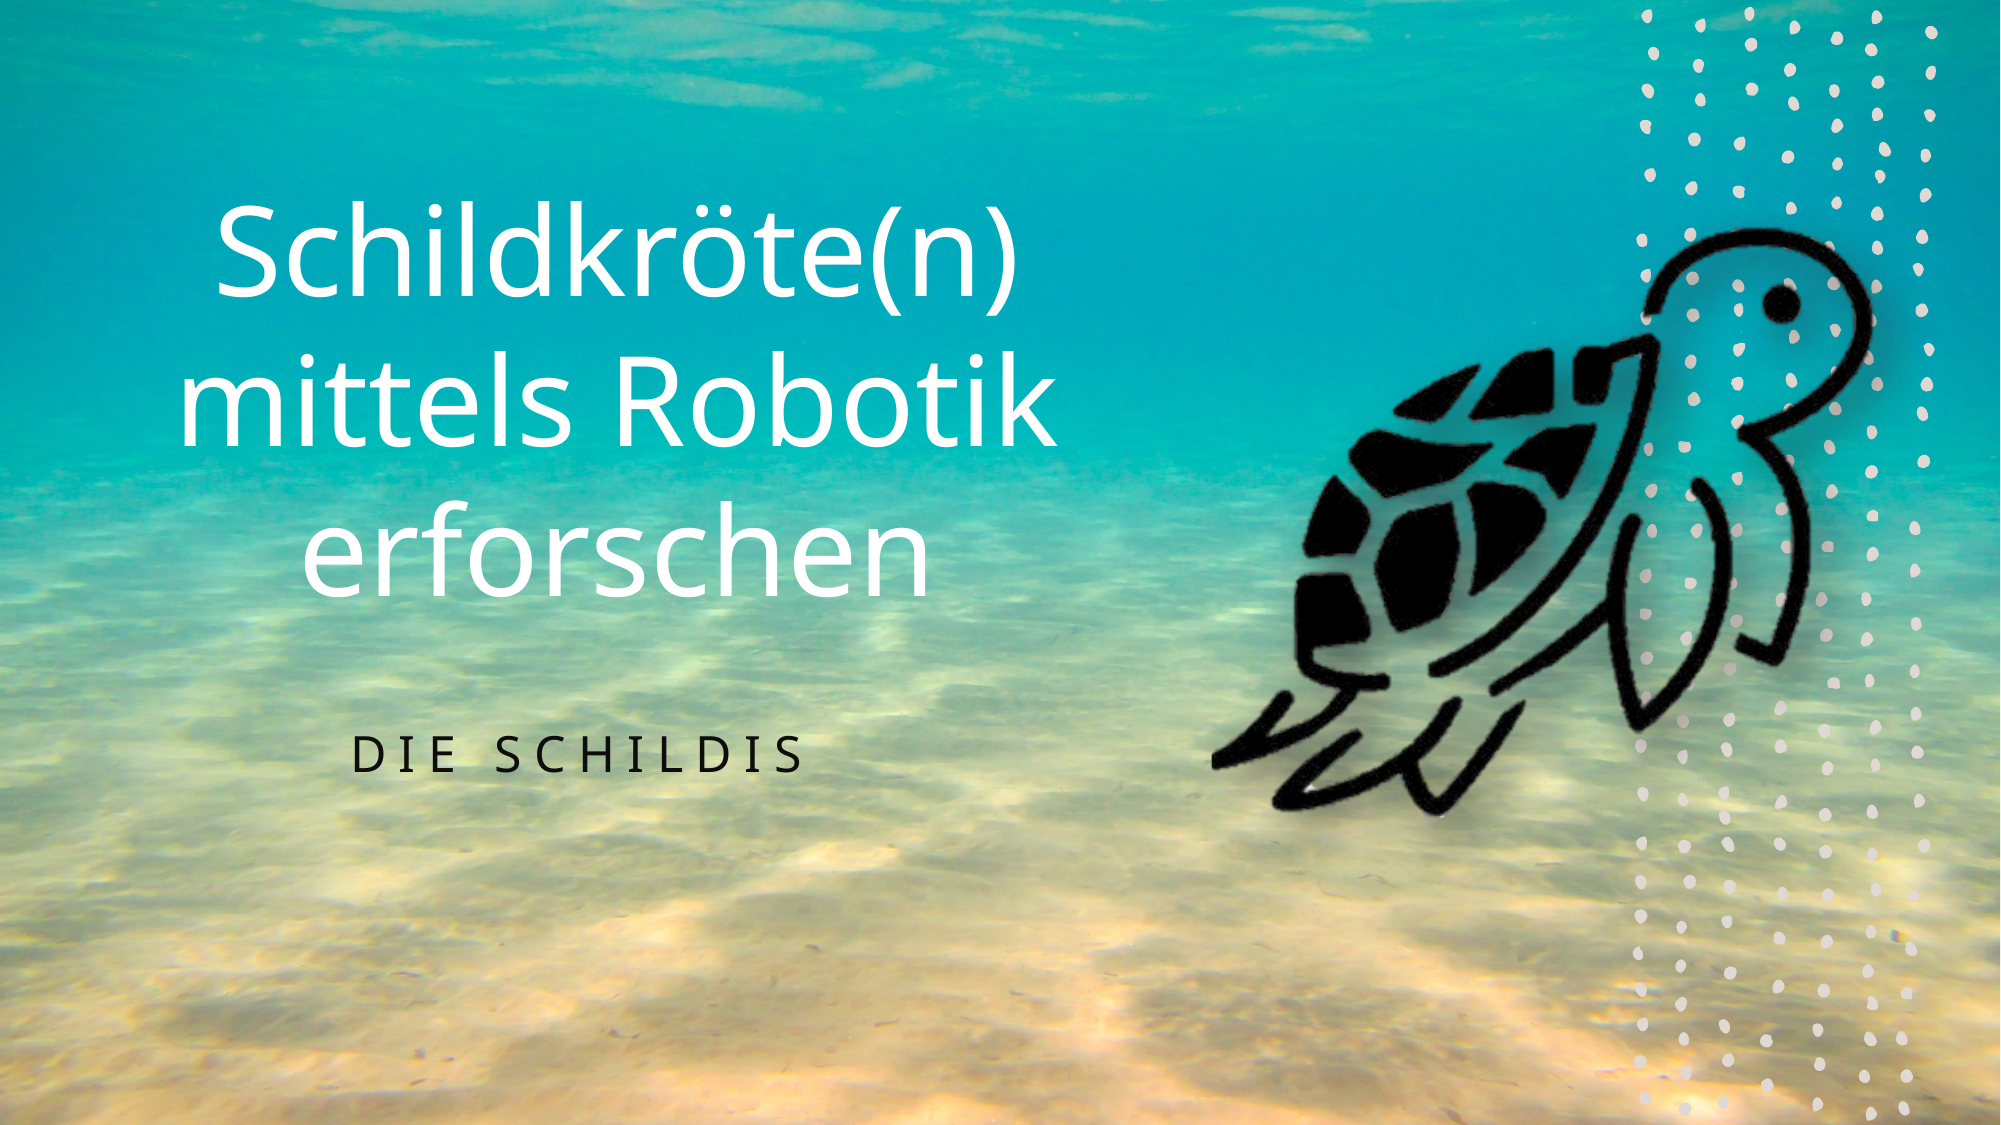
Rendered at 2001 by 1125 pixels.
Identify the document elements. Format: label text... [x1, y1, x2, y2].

title Schildkröte(n) mittels Robotik erforschen [112, 133, 1123, 630]
subtitle DIE schildis [152, 685, 1000, 953]
text_box [0, 0, 2000, 1125]
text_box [1632, 845, 1939, 1122]
picture [1158, 181, 1941, 845]
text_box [1632, 3, 1939, 181]
